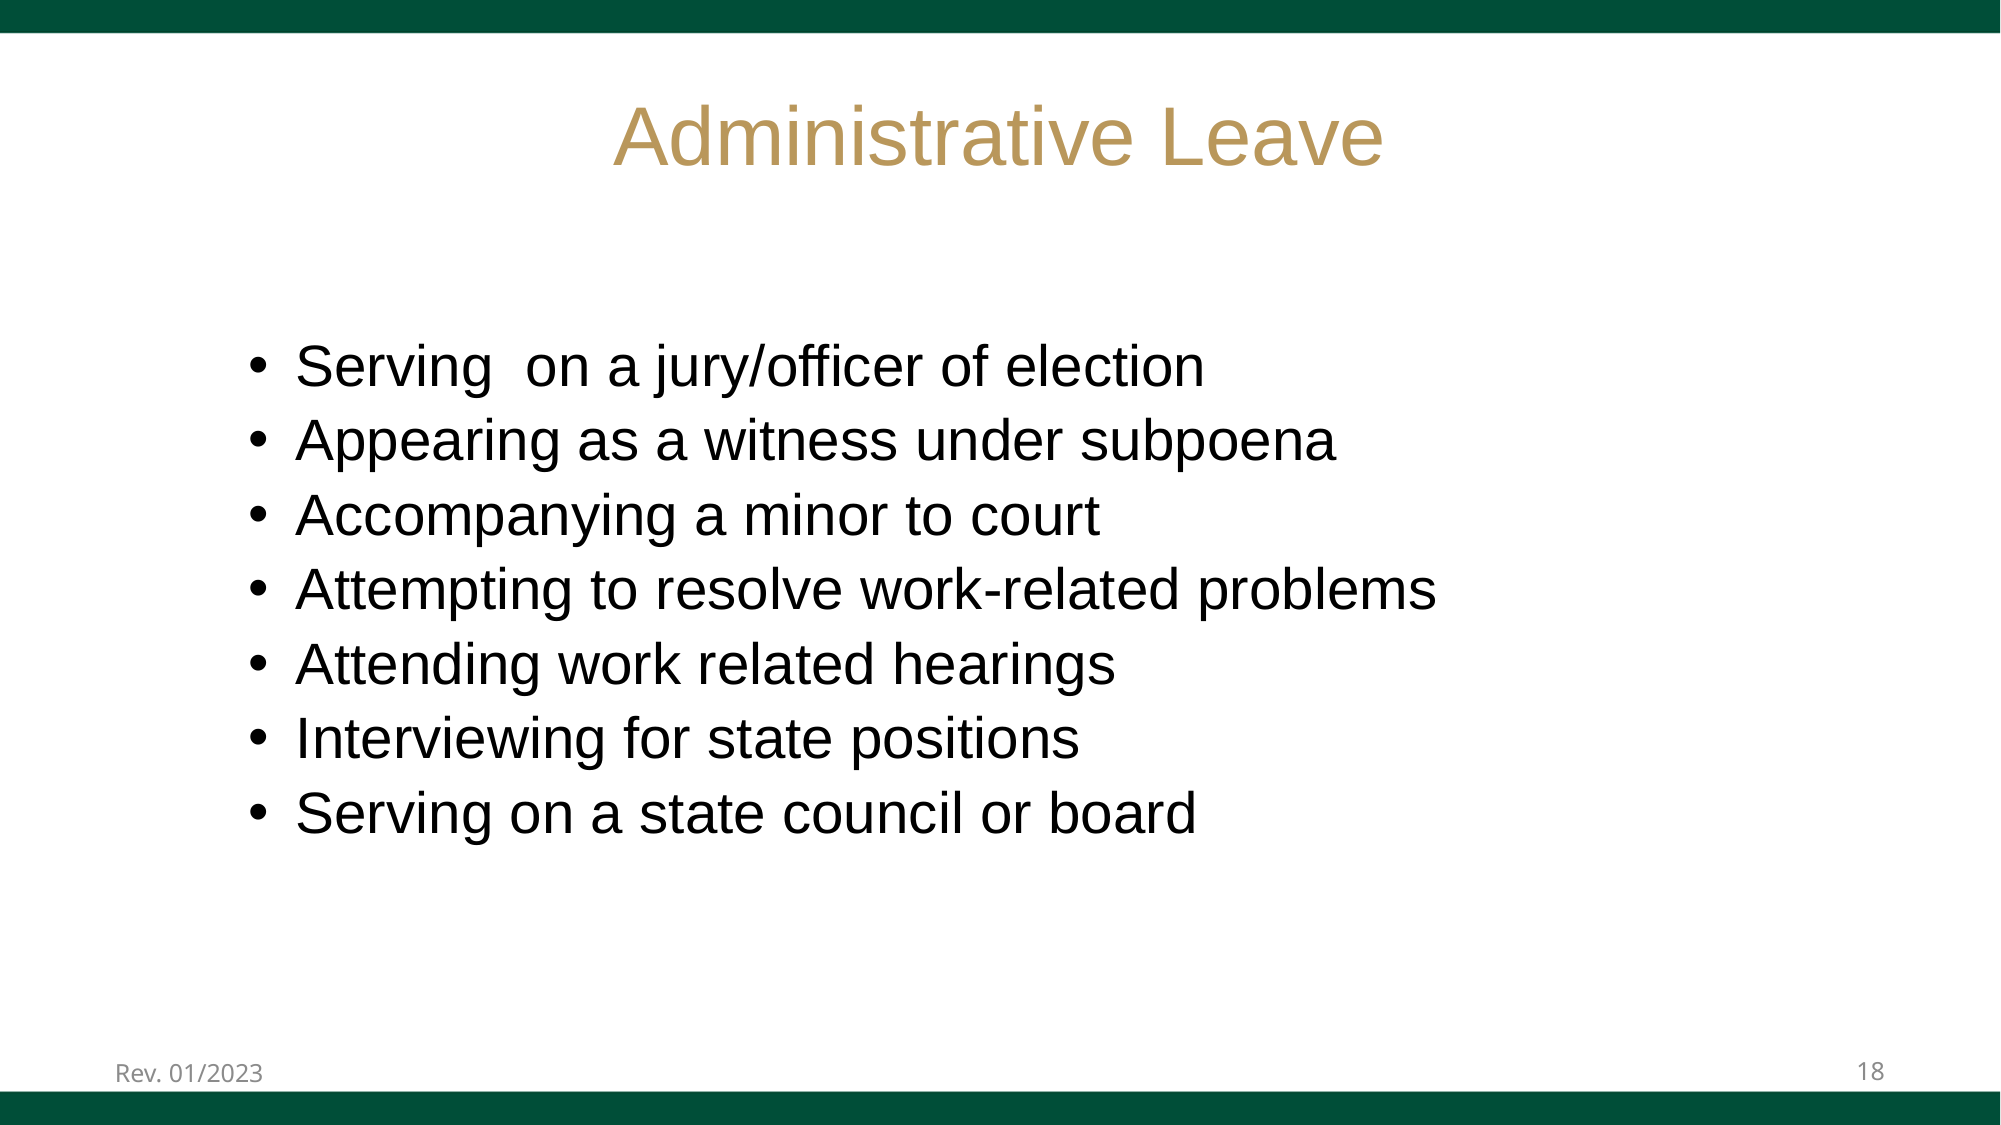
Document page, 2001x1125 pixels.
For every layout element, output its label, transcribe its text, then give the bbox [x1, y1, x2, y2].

list Serving on a jury/officer of election Appearing as a witness under subpoena Accompanying a minor to court Attempting to resolve work-related problems Attending work related hearings Interviewing for state positions Serving on a state council or board [158, 236, 1842, 915]
slide_number Rev. 01/2023 [99, 1042, 567, 1103]
slide_number 18 [1433, 1042, 1900, 1103]
picture [0, 0, 2001, 1125]
title Administrative Leave [0, 42, 2000, 221]
